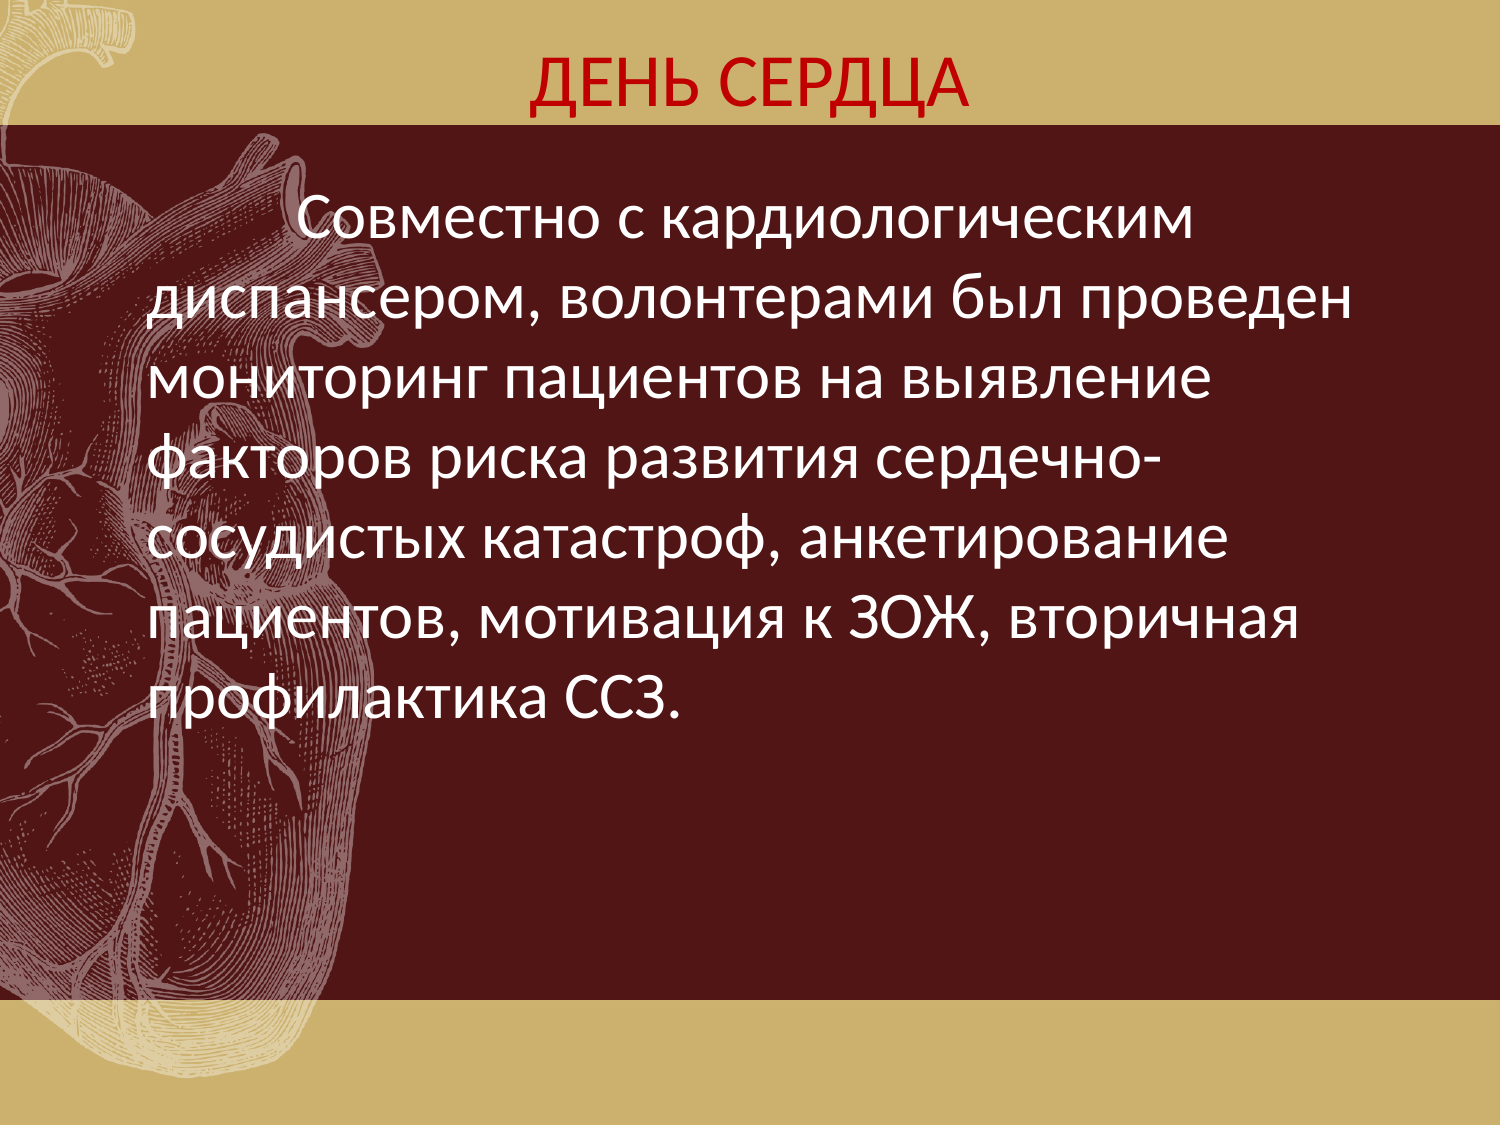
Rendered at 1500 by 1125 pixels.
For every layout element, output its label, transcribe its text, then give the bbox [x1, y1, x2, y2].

picture [0, 0, 1500, 1125]
title ДЕНЬ СЕРДЦА [75, 23, 1425, 129]
list Совместно с кардиологическим диспансером, волонтерами был проведен мониторинг пациентов на выявление факторов риска развития сердечно-сосудистых катастроф, анкетирование пациентов, мотивация к ЗОЖ, вторичная профилактика ССЗ. [75, 164, 1425, 1005]
